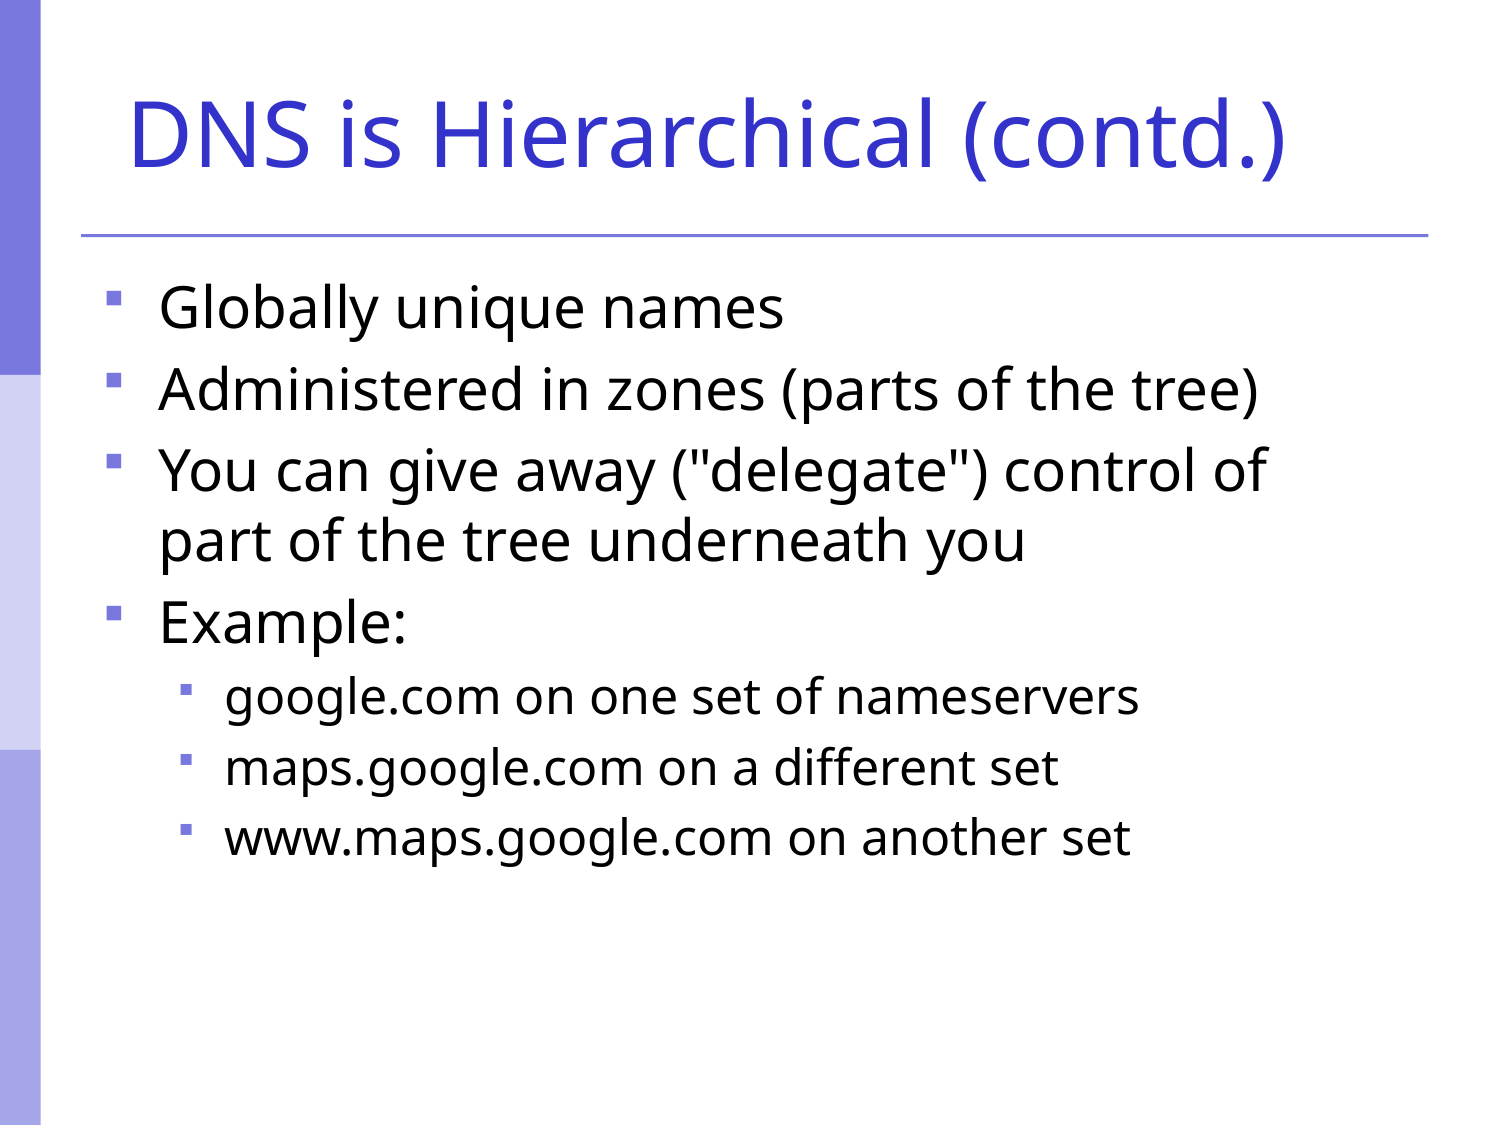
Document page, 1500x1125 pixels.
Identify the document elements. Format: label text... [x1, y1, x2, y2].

title DNS is Hierarchical (contd.) [87, 37, 1363, 226]
list Globally unique names Administered in zones (parts of the tree) You can give away ("delegate") control of part of the tree underneath you Example: google.com on one set of nameservers maps.google.com on a different set www.maps.google.com on another set [87, 262, 1363, 1026]
